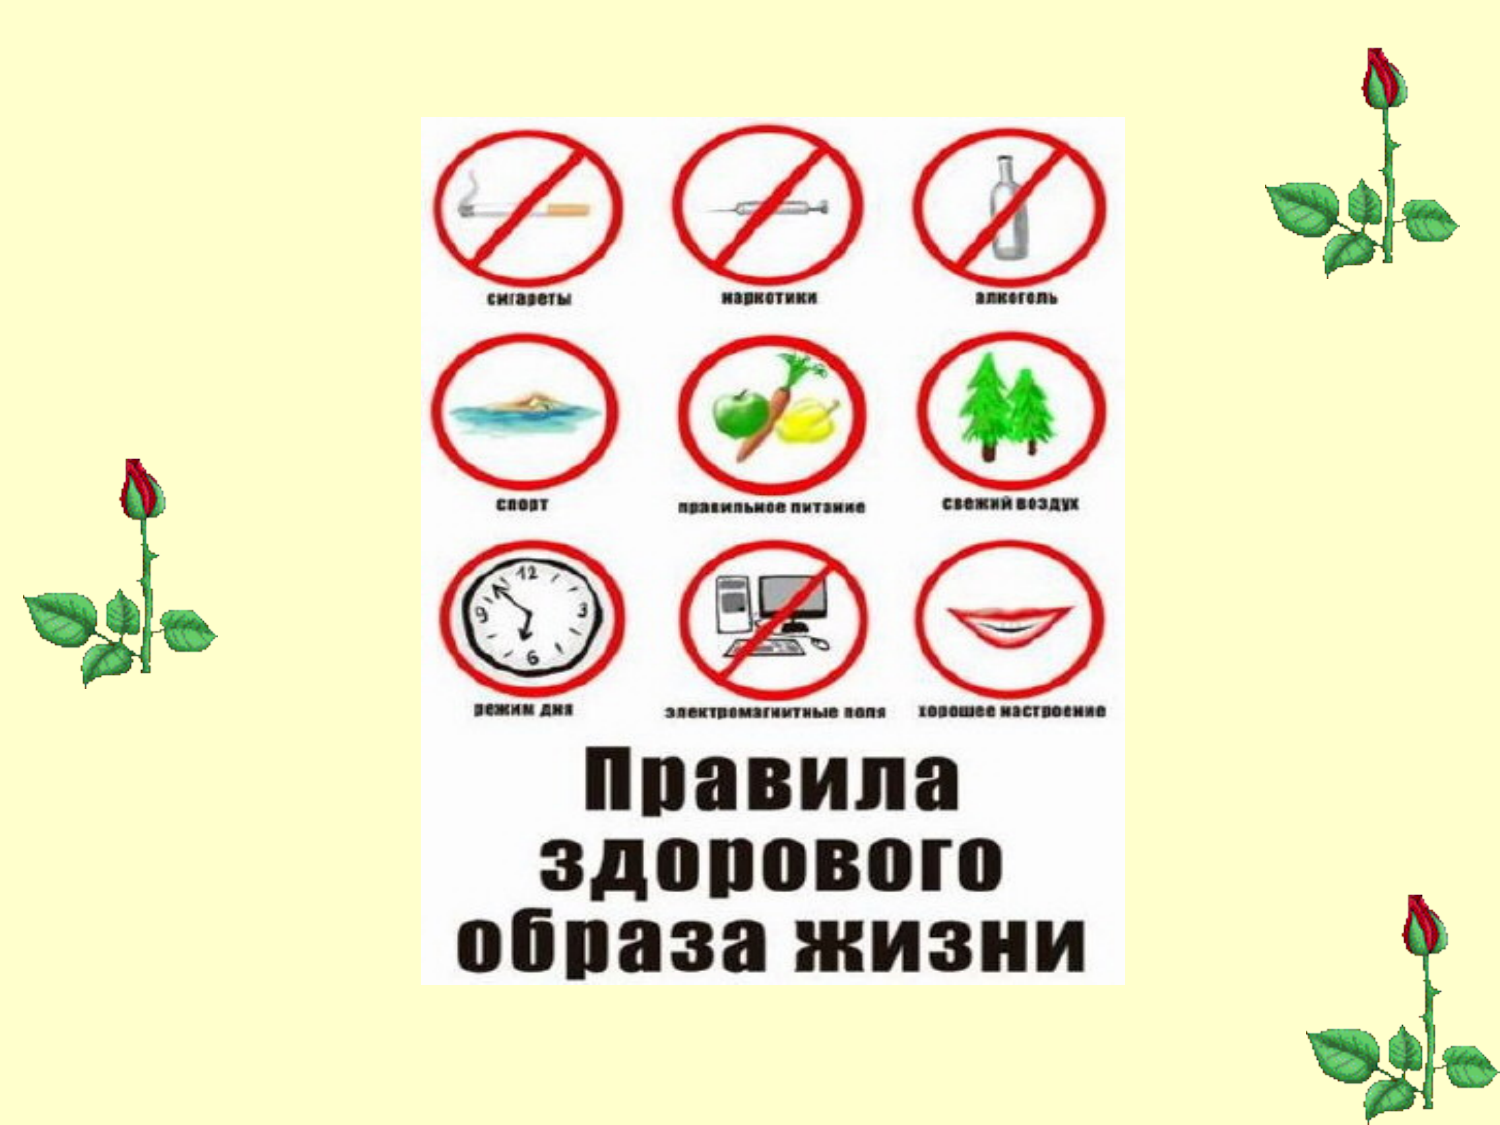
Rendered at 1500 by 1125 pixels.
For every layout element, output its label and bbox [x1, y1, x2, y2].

picture [421, 116, 1126, 985]
picture [1305, 845, 1500, 1125]
picture [1265, 0, 1460, 280]
picture [23, 409, 218, 690]
